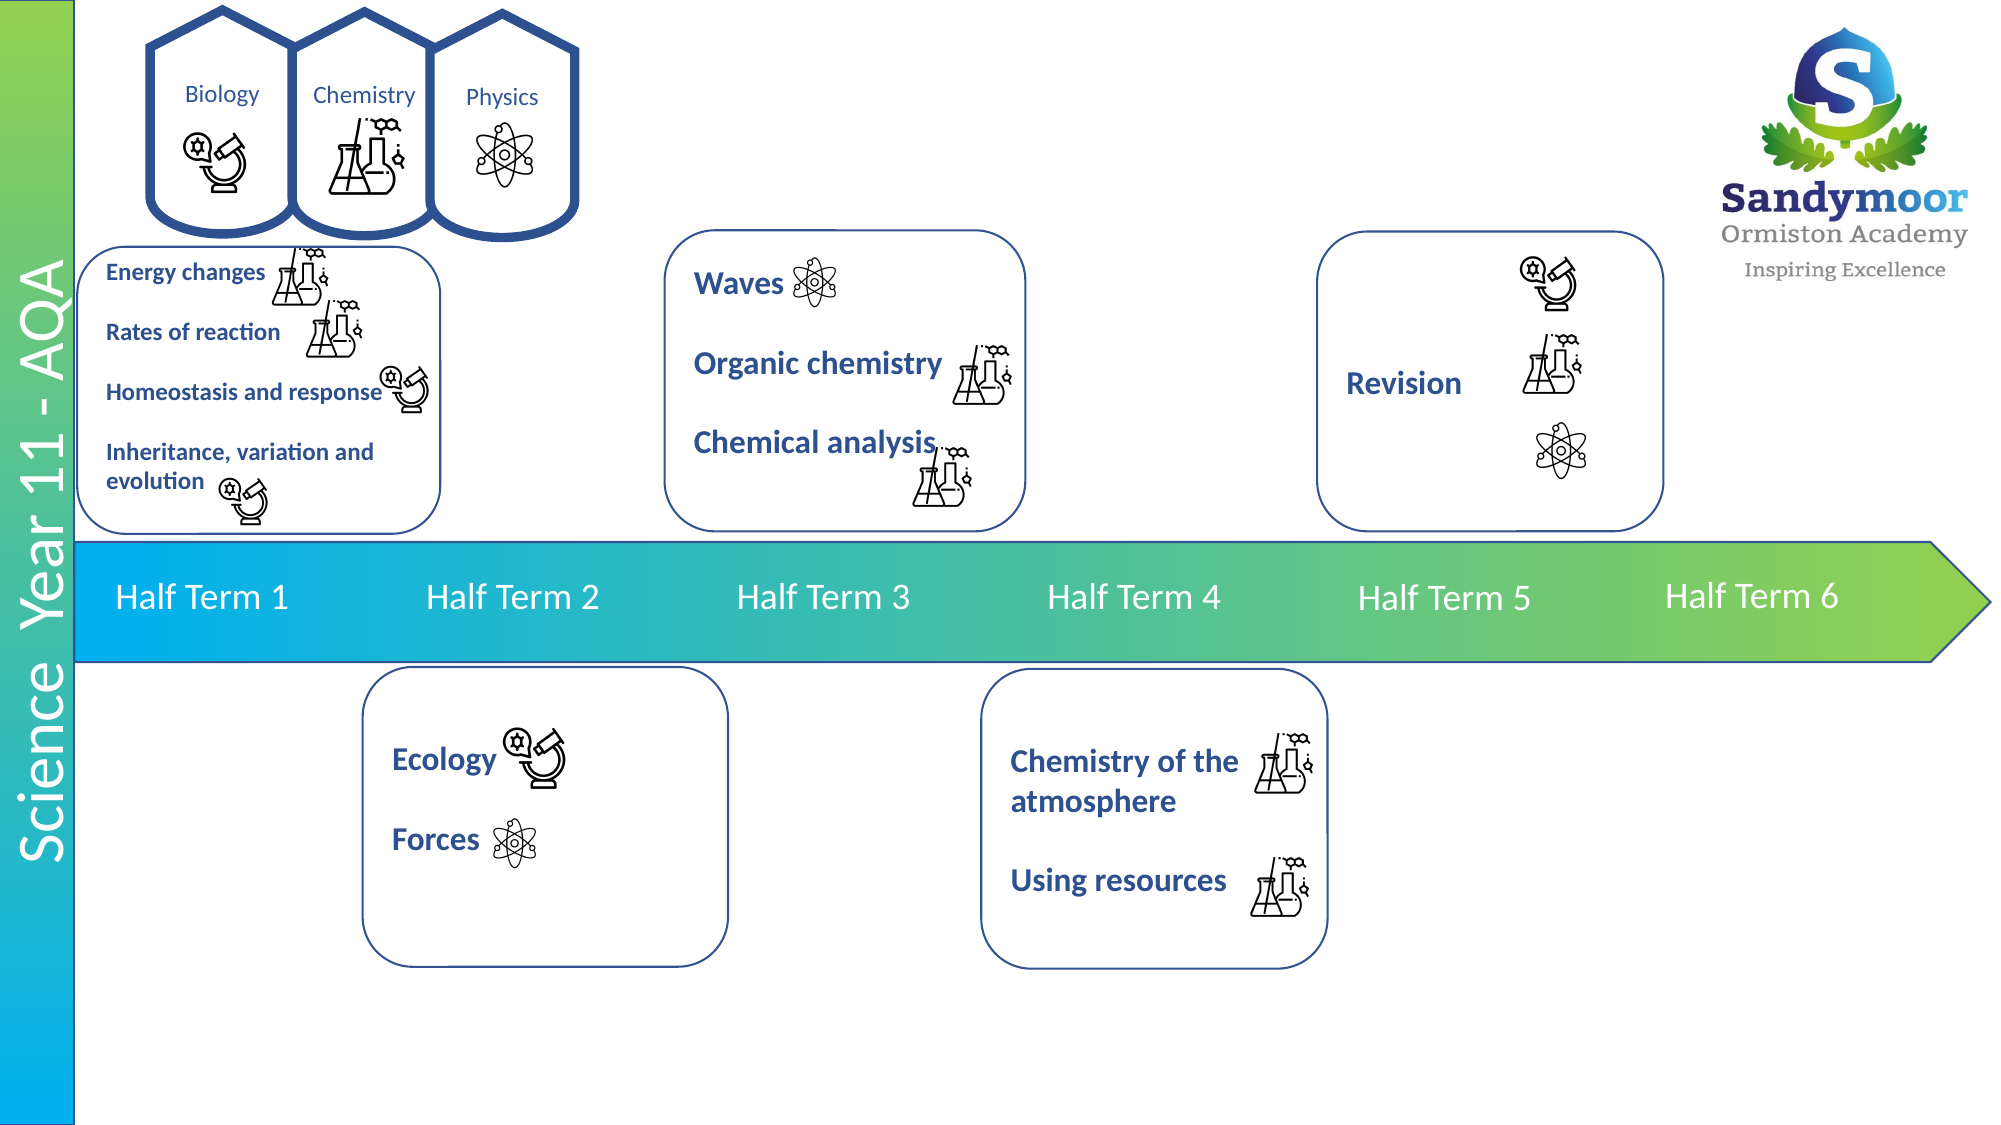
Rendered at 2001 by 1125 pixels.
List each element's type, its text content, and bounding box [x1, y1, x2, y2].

picture [1722, 27, 1968, 282]
text_box [75, 540, 1993, 664]
picture [1511, 331, 1586, 397]
picture [901, 444, 976, 509]
text_box Ecology Forces [361, 665, 730, 968]
picture [1239, 854, 1314, 919]
text_box Energy changes Rates of reaction Homeostasis and response Inheritance, variation and evolution [76, 245, 442, 535]
picture [202, 469, 274, 531]
text_box Revision [1316, 230, 1665, 533]
text_box Science Year 11 - AQA [0, 0, 75, 1125]
text_box Half Term 1 [98, 564, 307, 625]
text_box Half Term 6 [1648, 564, 1856, 624]
text_box Half Term 4 [1030, 564, 1239, 625]
picture [1516, 415, 1597, 484]
picture [941, 342, 1016, 408]
picture [261, 245, 435, 419]
picture [1501, 246, 1583, 318]
picture [476, 812, 546, 872]
text_box Chemistry [291, 10, 435, 237]
text_box Chemistry of the atmosphere Using resources [980, 667, 1329, 970]
picture [162, 121, 254, 200]
text_box Biology [149, 8, 295, 235]
picture [1243, 730, 1318, 796]
picture [453, 114, 546, 192]
text_box Half Term 5 [1340, 565, 1549, 626]
text_box Half Term 3 [719, 564, 928, 625]
text_box Physics [428, 12, 576, 239]
picture [314, 114, 411, 198]
text_box Waves Organic chemistry Chemical analysis [663, 229, 1027, 533]
picture [482, 716, 574, 796]
text_box Half Term 2 [409, 564, 617, 625]
picture [775, 251, 845, 311]
